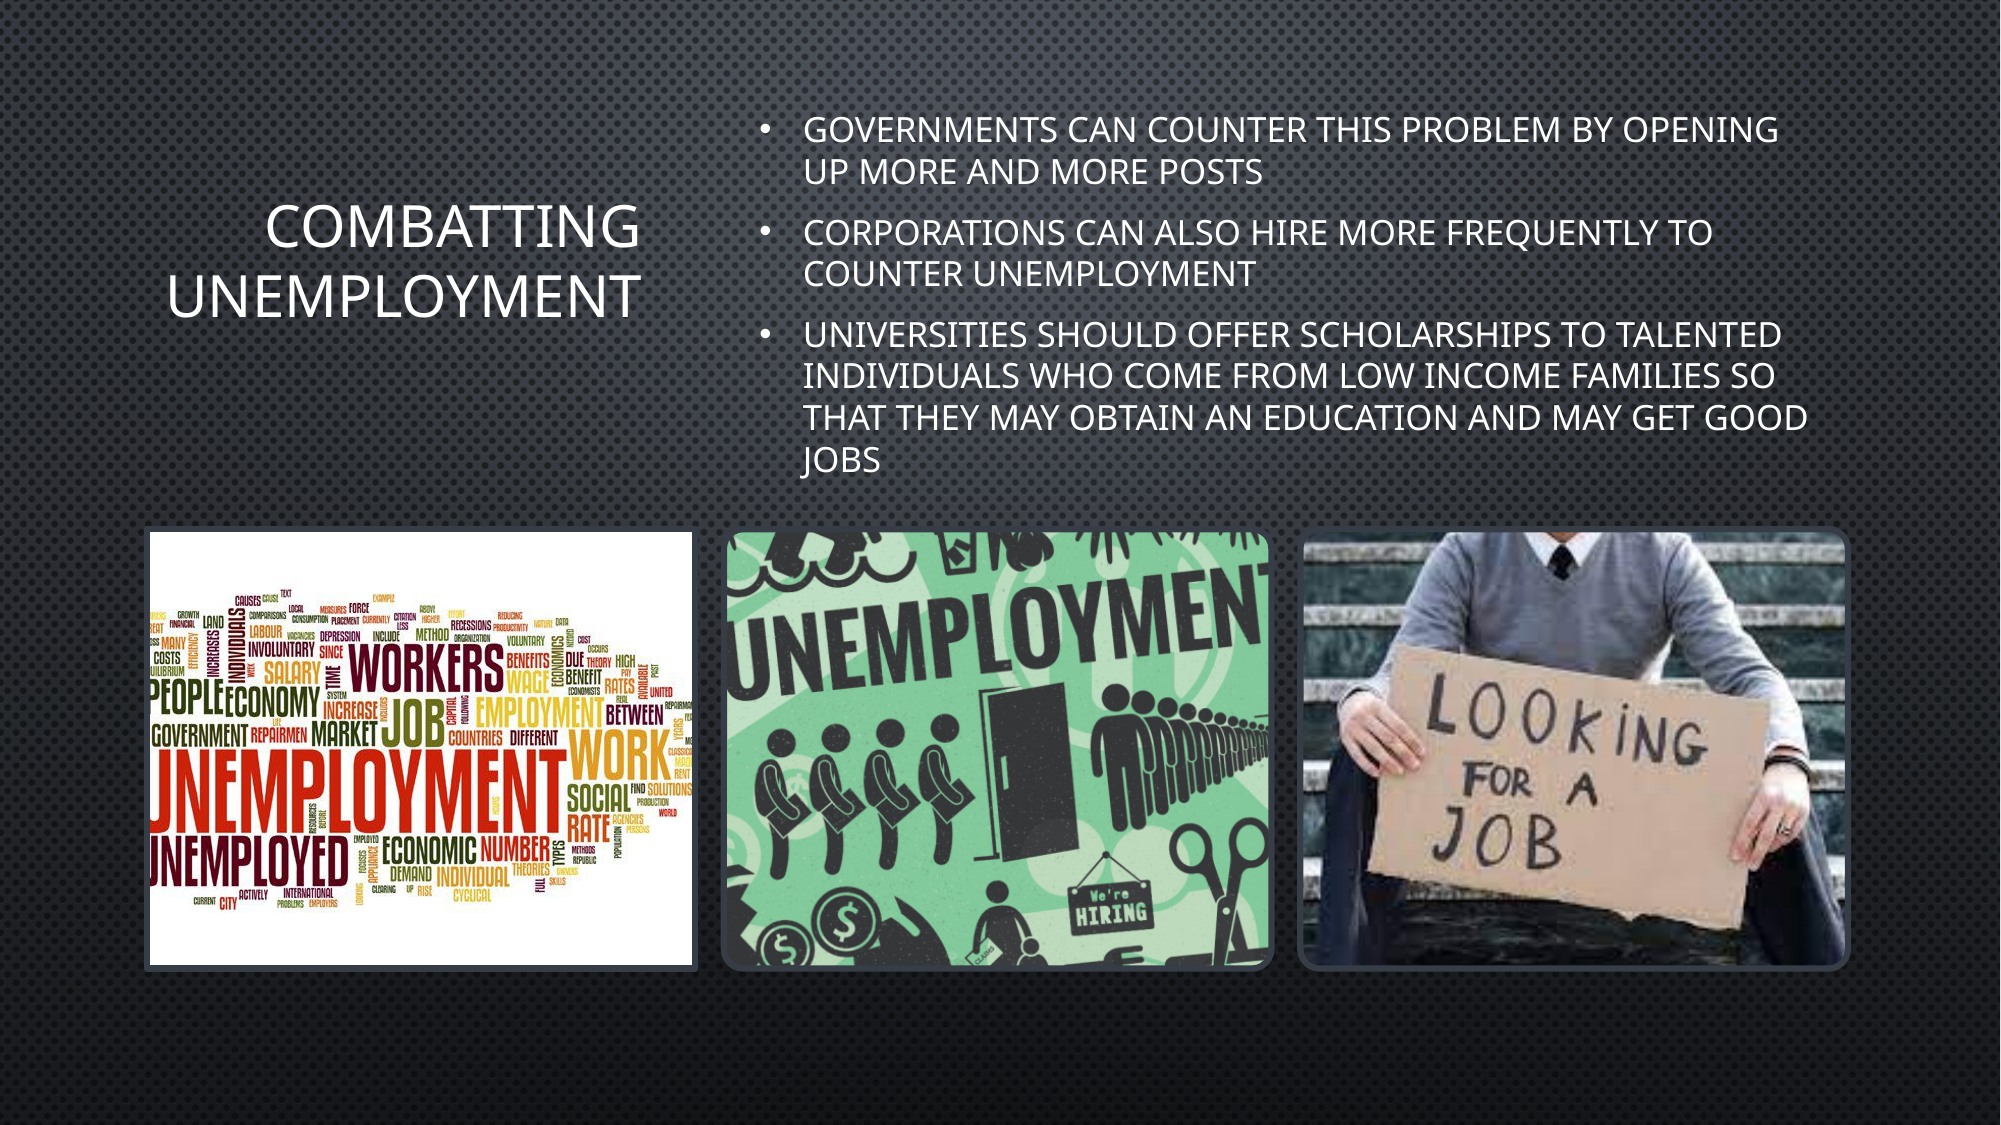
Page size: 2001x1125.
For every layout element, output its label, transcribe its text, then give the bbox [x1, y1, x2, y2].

picture [723, 528, 1272, 969]
list Governments can counter this problem by opening up more and more posts Corporations can also hire more frequently to counter unemployment Universities should offer scholarships to talented individuals who come from low income families so that they may obtain an education and may get good jobs [744, 99, 1832, 488]
text_box [0, 0, 2000, 1125]
picture [1300, 528, 1849, 969]
title Combatting unemployment [146, 99, 657, 488]
picture [146, 528, 696, 969]
